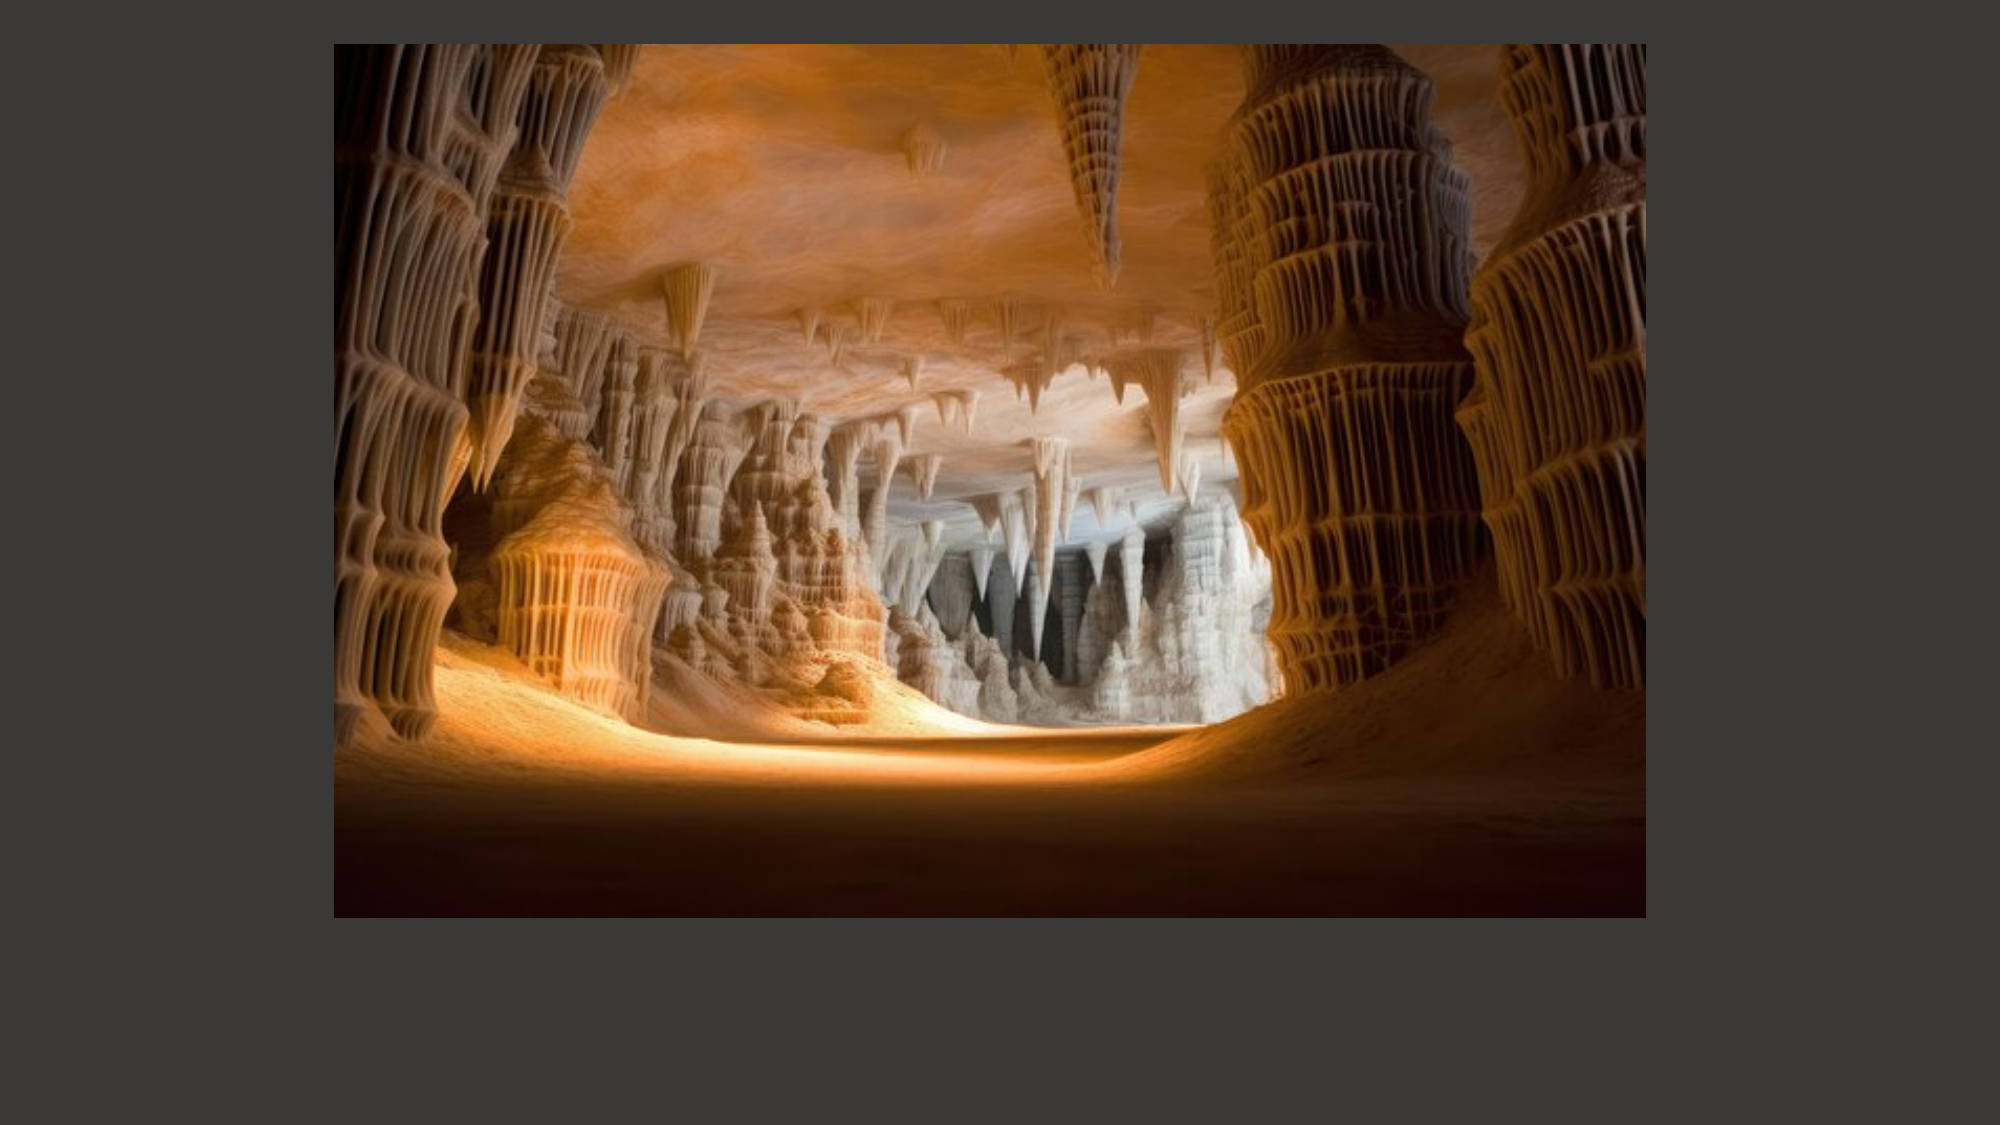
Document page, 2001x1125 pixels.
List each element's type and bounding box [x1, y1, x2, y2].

list [334, 44, 1646, 918]
